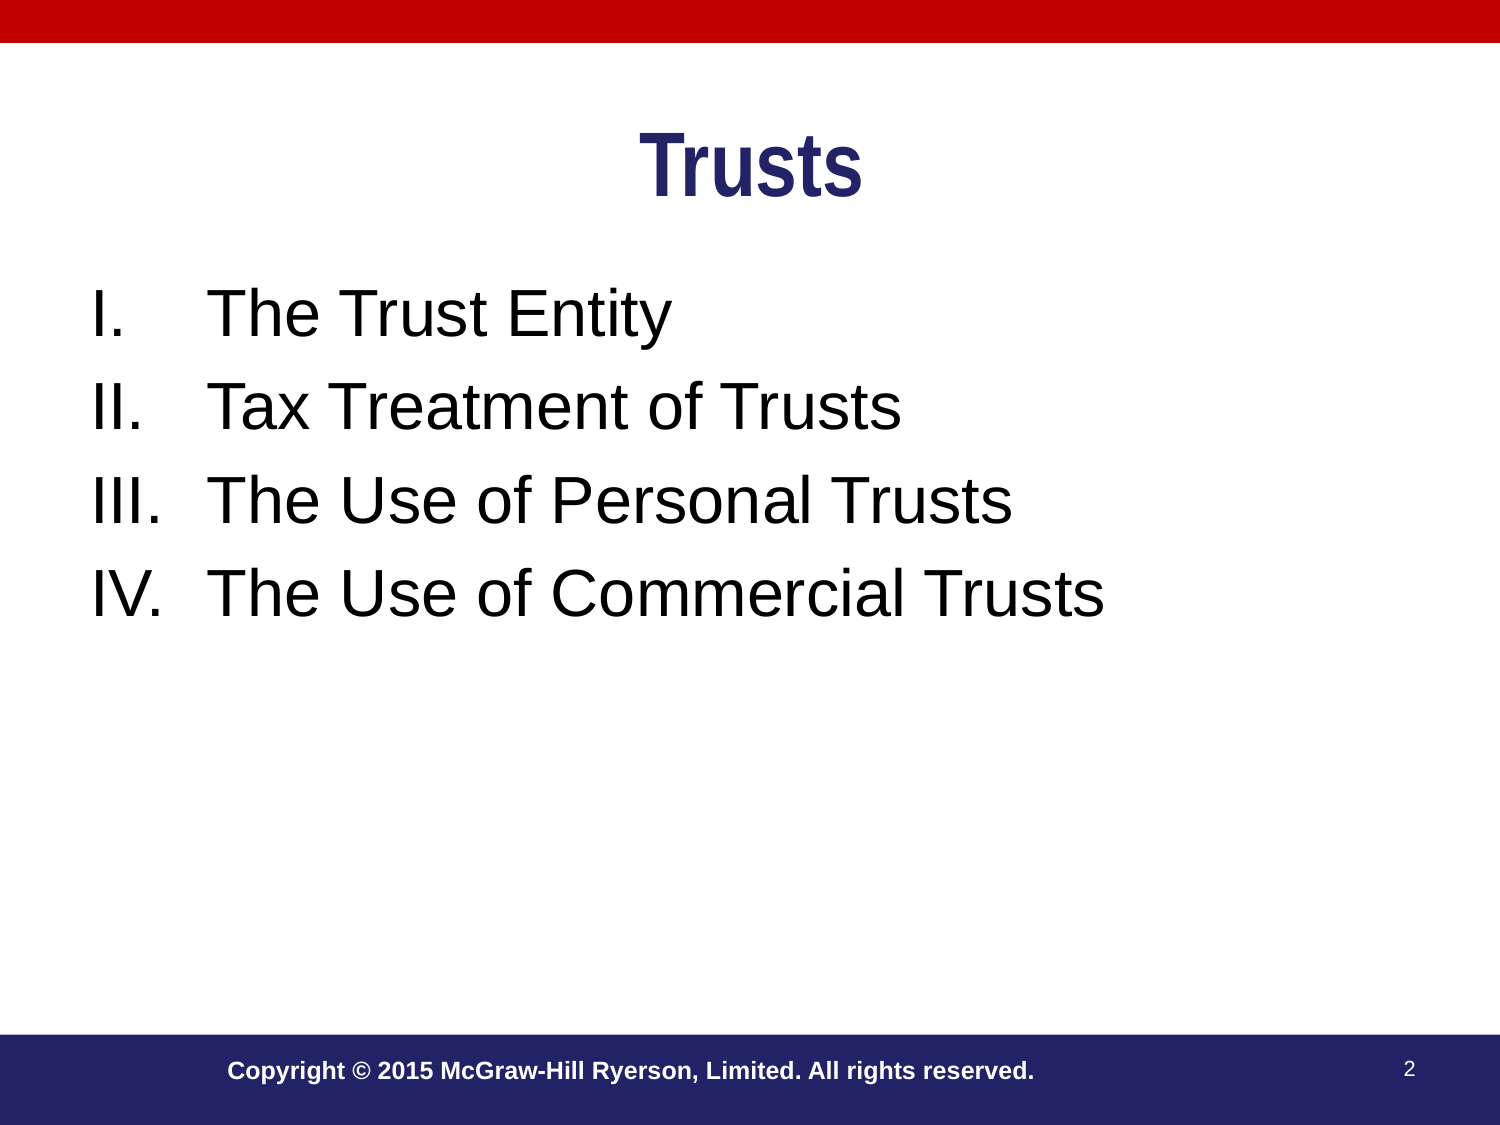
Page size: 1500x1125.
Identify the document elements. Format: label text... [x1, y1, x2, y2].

list The Trust Entity Tax Treatment of Trusts The Use of Personal Trusts The Use of Commercial Trusts [74, 262, 1426, 1006]
slide_number 2 [1080, 1046, 1431, 1125]
title Trusts [76, 66, 1428, 255]
footer Copyright © 2015 McGraw-Hill Ryerson, Limited. All rights reserved. [100, 1046, 1080, 1125]
